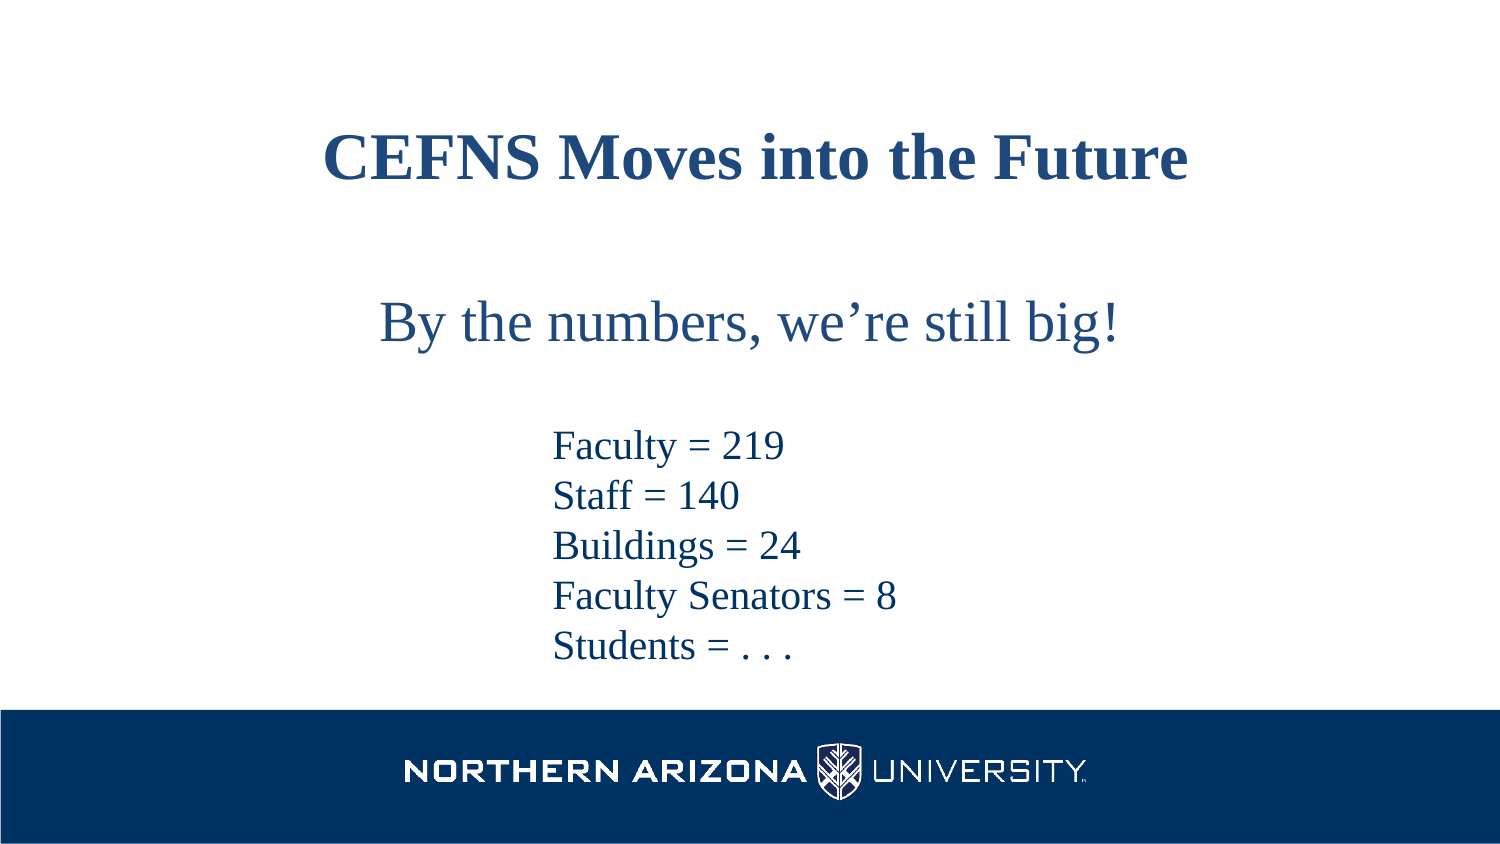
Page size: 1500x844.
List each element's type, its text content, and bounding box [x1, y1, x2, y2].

title CEFNS Moves into the Future [50, 84, 1463, 222]
picture [405, 742, 1086, 801]
text_box By the numbers, we’re still big! Faculty = 219 Staff = 140 Buildings = 24 Faculty Senators = 8 Students = . . . [87, 275, 1413, 676]
